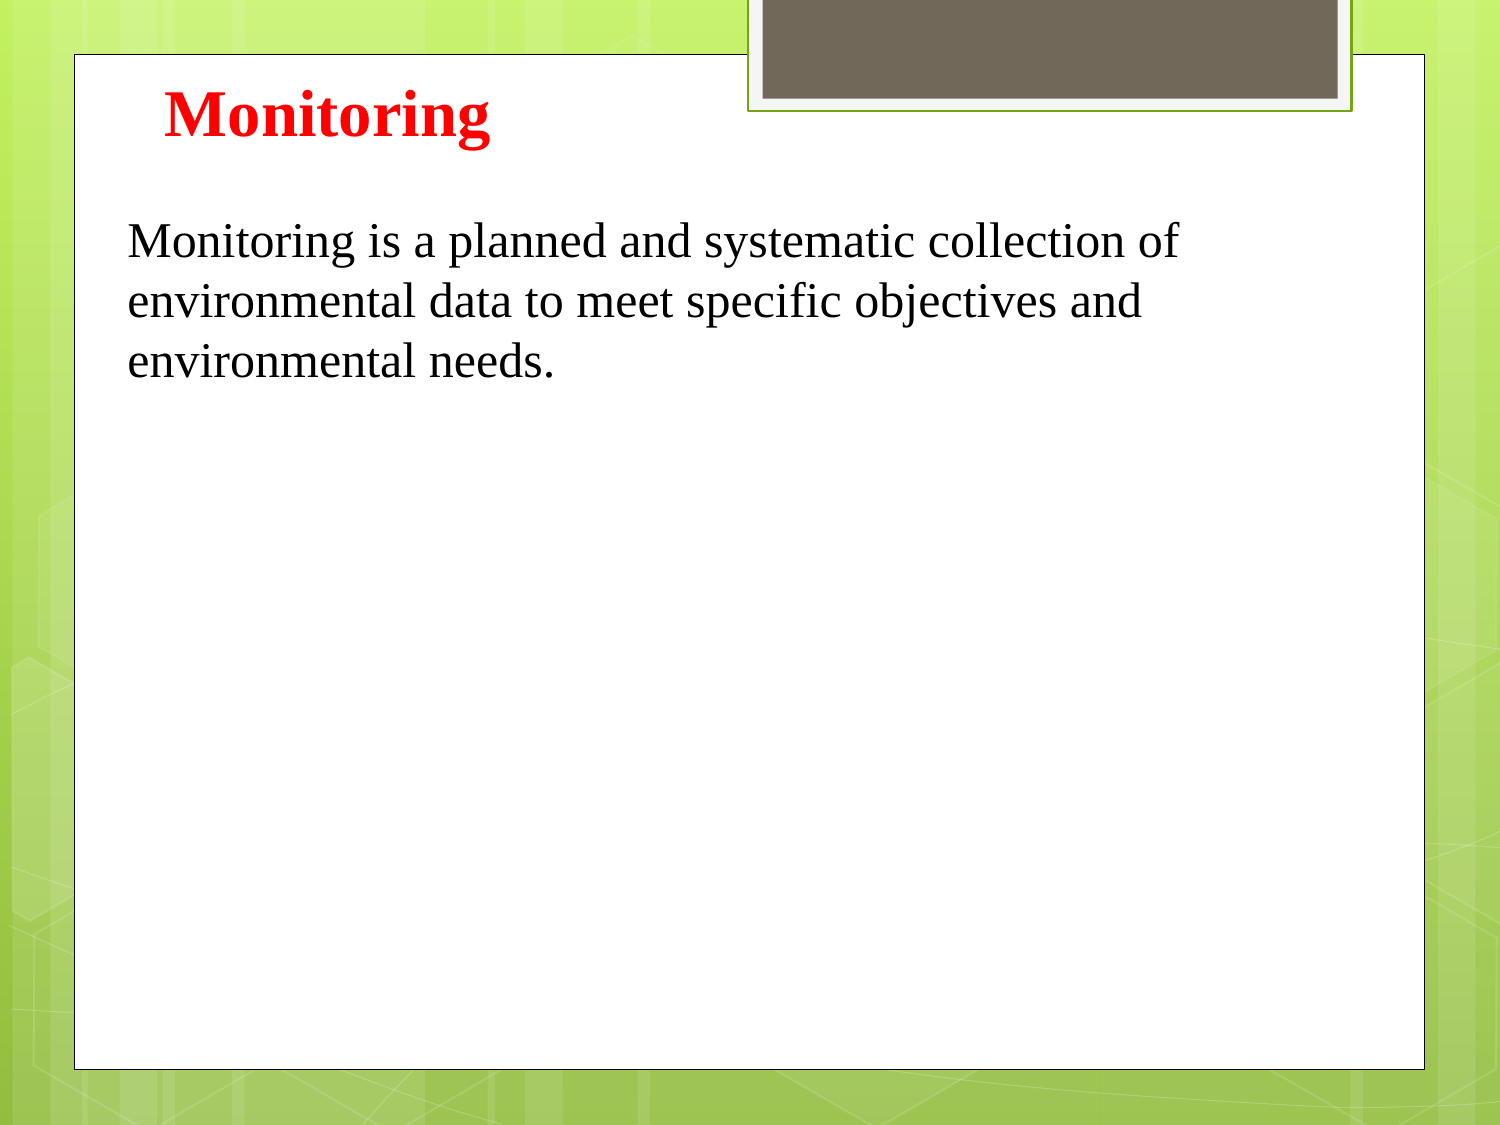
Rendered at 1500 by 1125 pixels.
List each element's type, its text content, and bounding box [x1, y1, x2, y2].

text_box Monitoring [149, 62, 738, 157]
text_box Monitoring is a planned and systematic collection of environmental data to meet specific objectives and environmental needs. [112, 199, 1238, 395]
